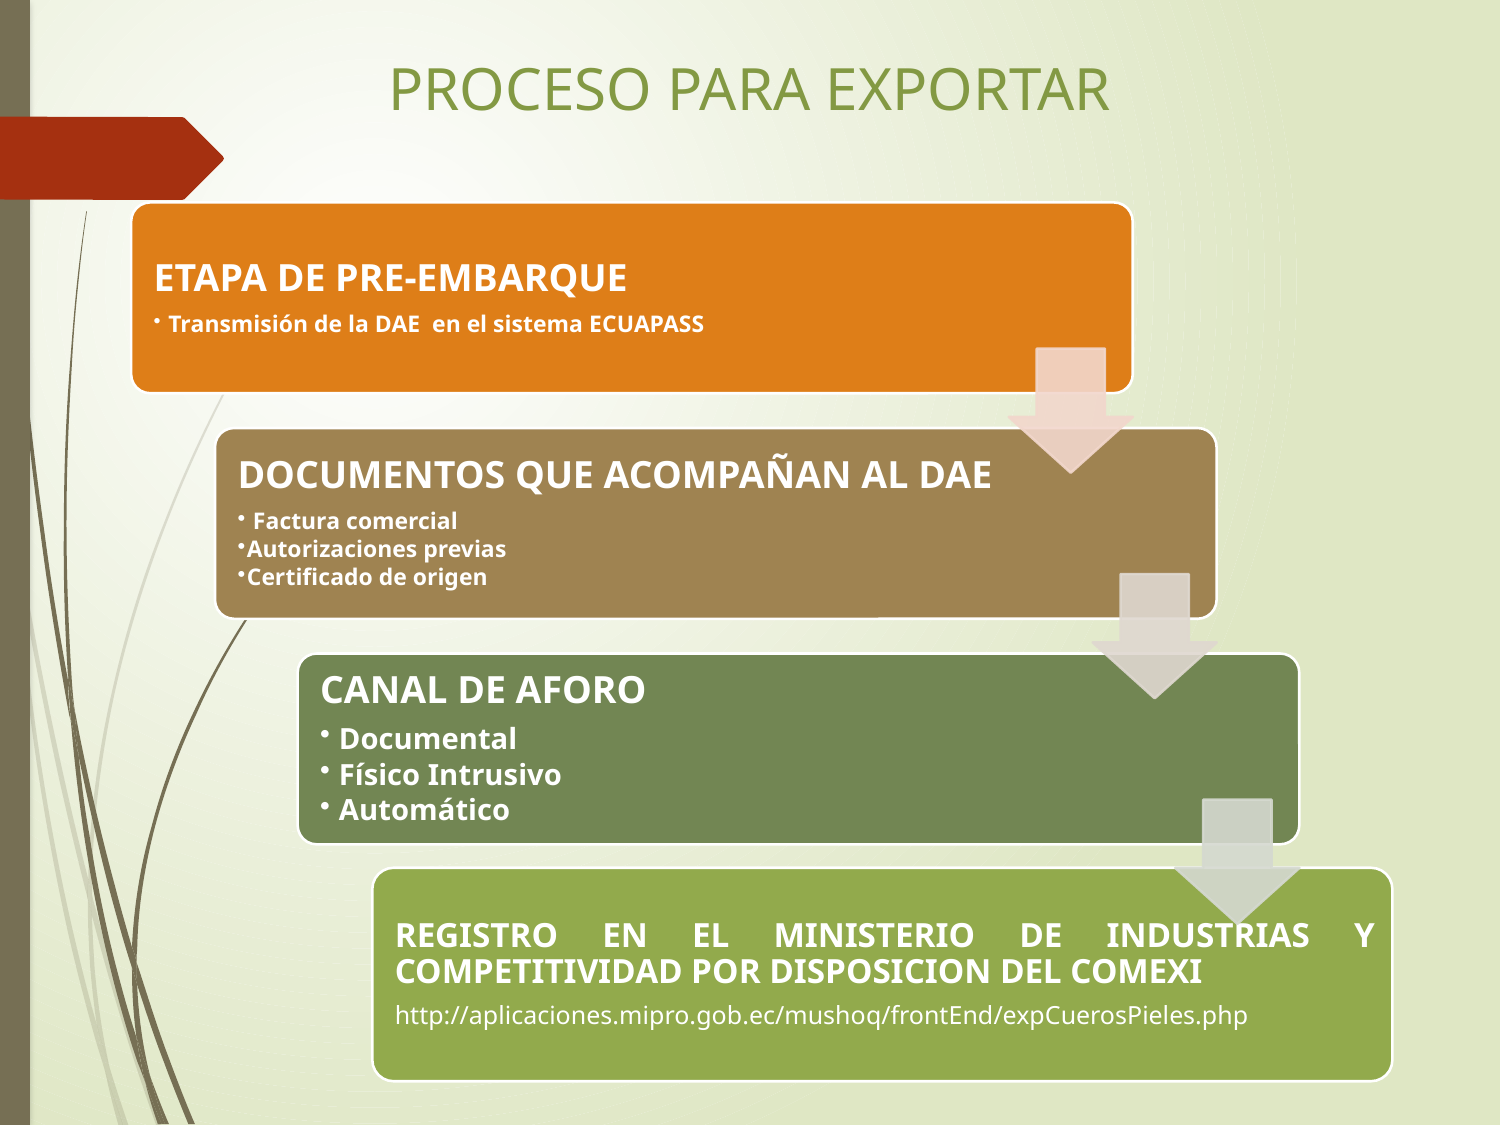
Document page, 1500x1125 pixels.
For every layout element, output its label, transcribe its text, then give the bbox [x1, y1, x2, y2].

title PROCESO PARA EXPORTAR [75, 45, 1425, 138]
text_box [135, 207, 1389, 1076]
